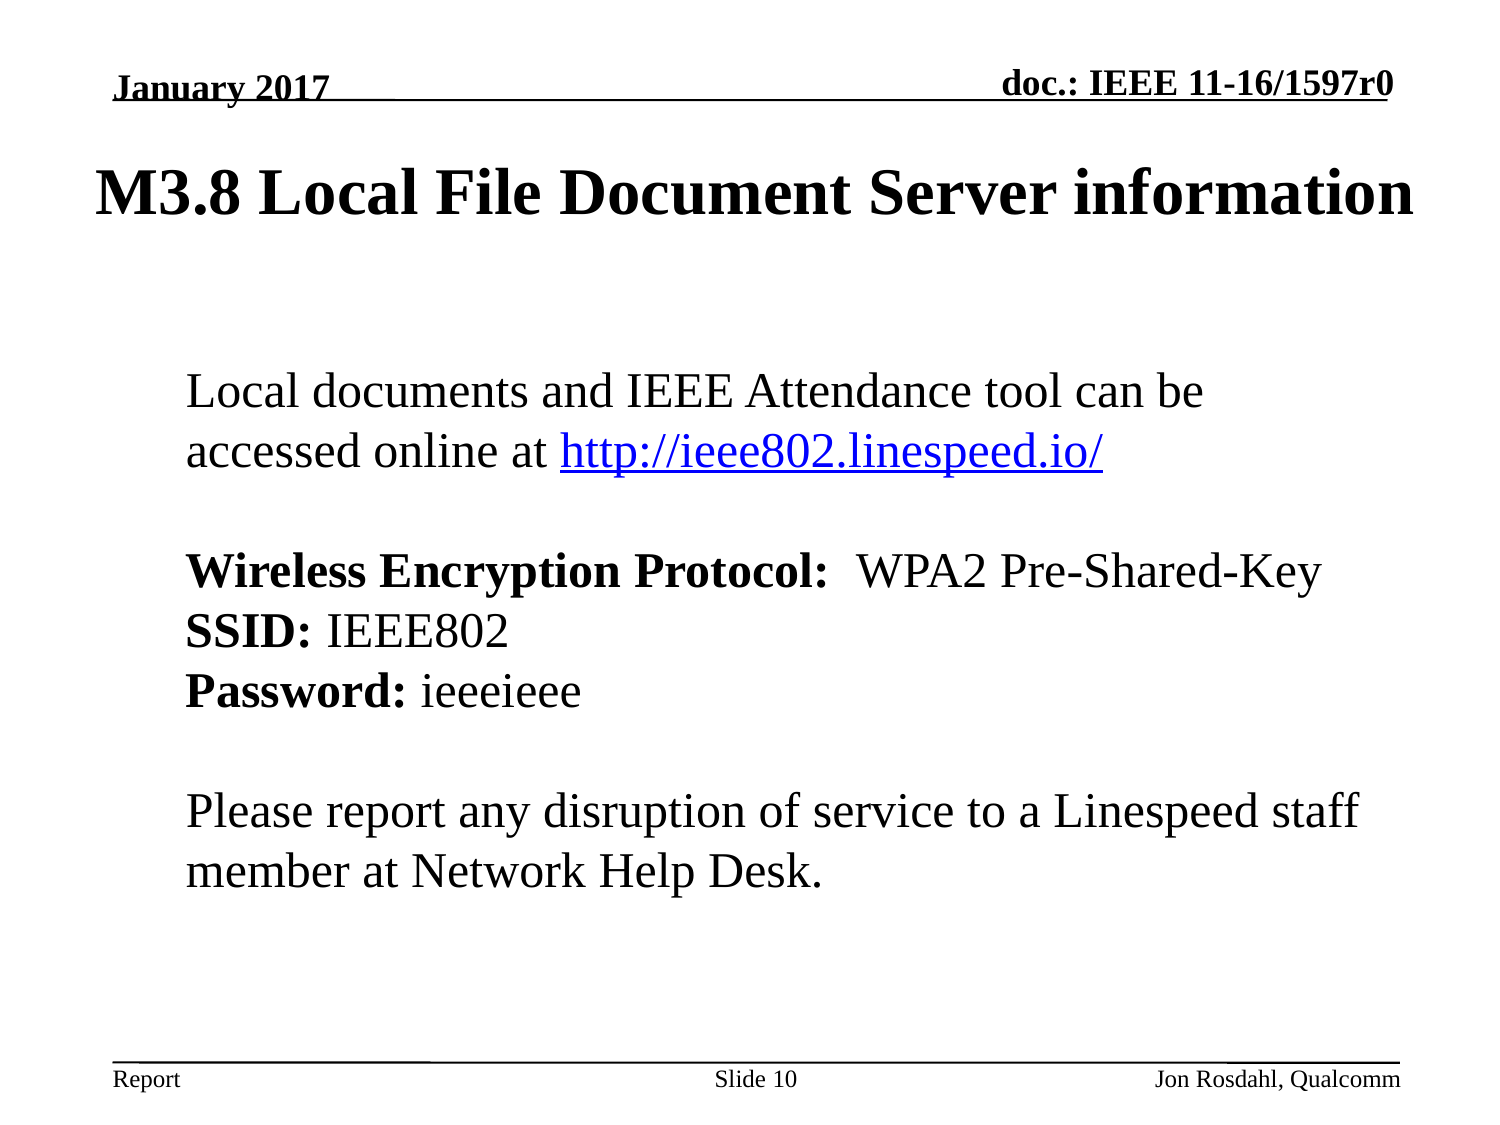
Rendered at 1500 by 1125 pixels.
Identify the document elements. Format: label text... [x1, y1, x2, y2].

title M3.8 Local File Document Server information [64, 99, 1448, 276]
slide_number Slide 10 [712, 1061, 800, 1123]
footer Jon Rosdahl, Qualcomm [999, 1061, 1402, 1101]
text_box Local documents and IEEE Attendance tool can be accessed online at http://ieee802.linespeed.io/ MEETING NETWORK CODES Wireless Encryption Protocol: WPA2 Pre-Shared-Key SSID: IEEE802 Password: ieeeieee Please report any disruption of service to a Linespeed staff member at Network Help Desk. [171, 349, 1388, 905]
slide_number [112, 62, 401, 109]
